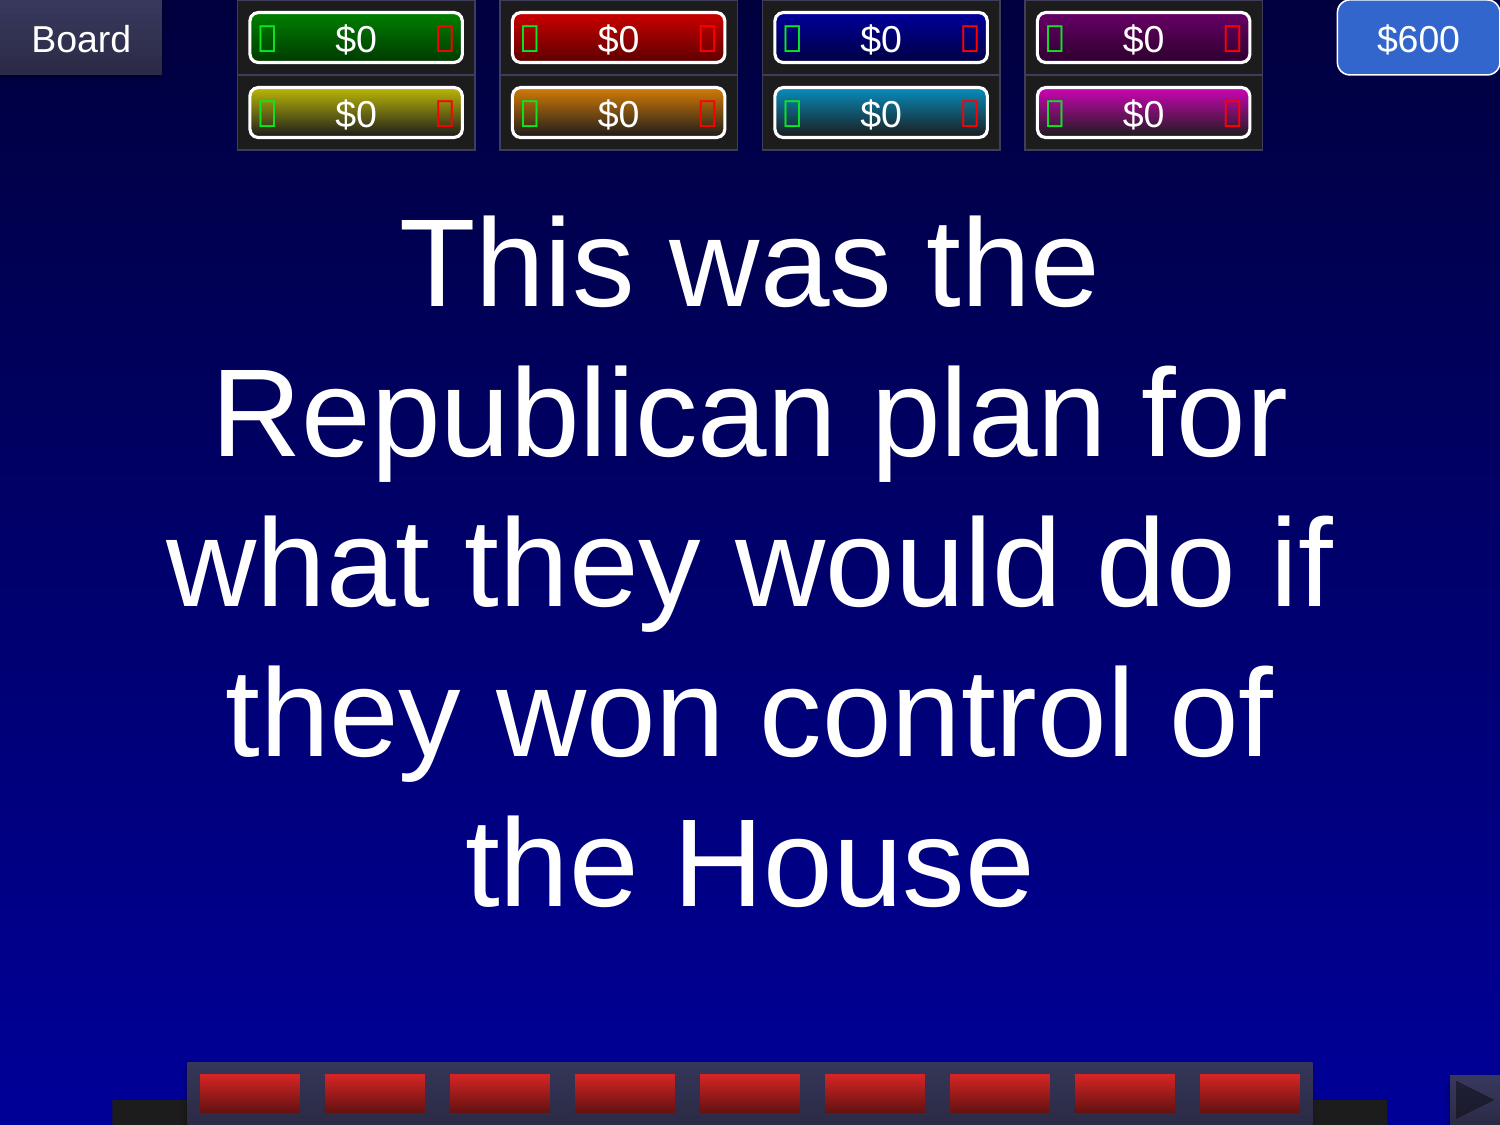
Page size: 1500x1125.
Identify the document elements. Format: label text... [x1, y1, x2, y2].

title This was the Republican plan for what they would do if they won control of the House [112, 125, 1388, 988]
text_box $600 [1337, 0, 1500, 75]
